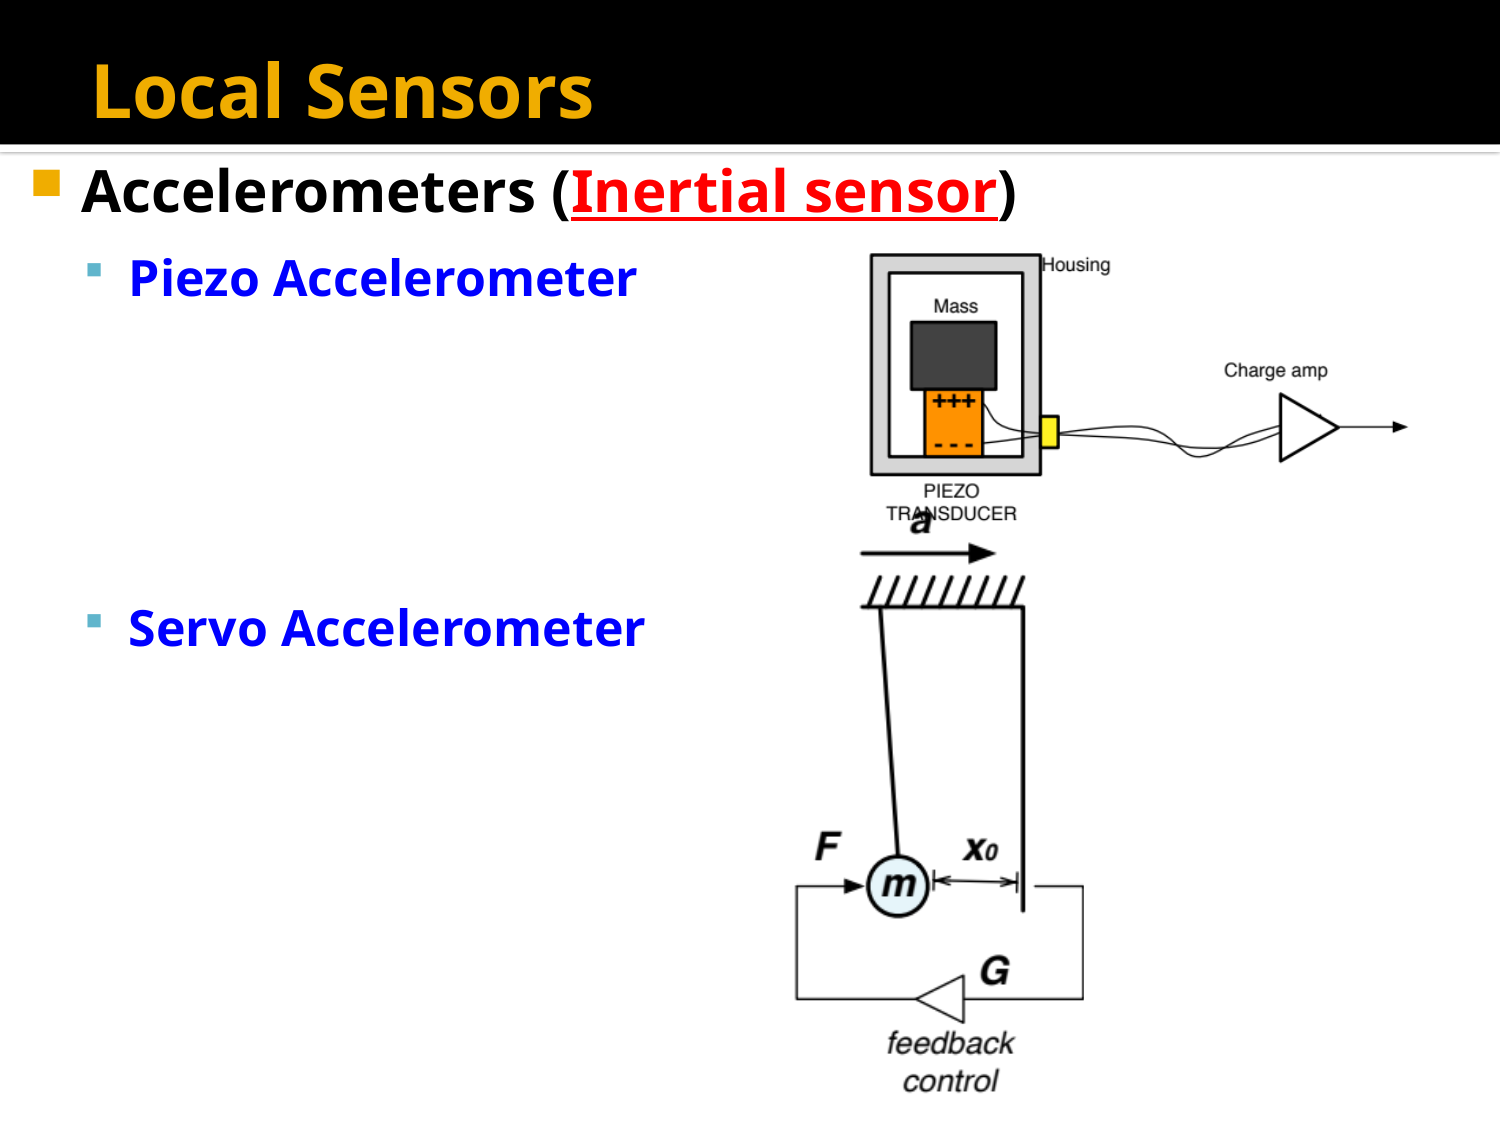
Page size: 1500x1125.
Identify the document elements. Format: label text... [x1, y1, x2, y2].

title Local Sensors [75, 25, 1425, 125]
list Accelerometers (Inertial sensor) Piezo Accelerometer Servo Accelerometer [0, 125, 1500, 1125]
picture [792, 251, 1425, 1095]
